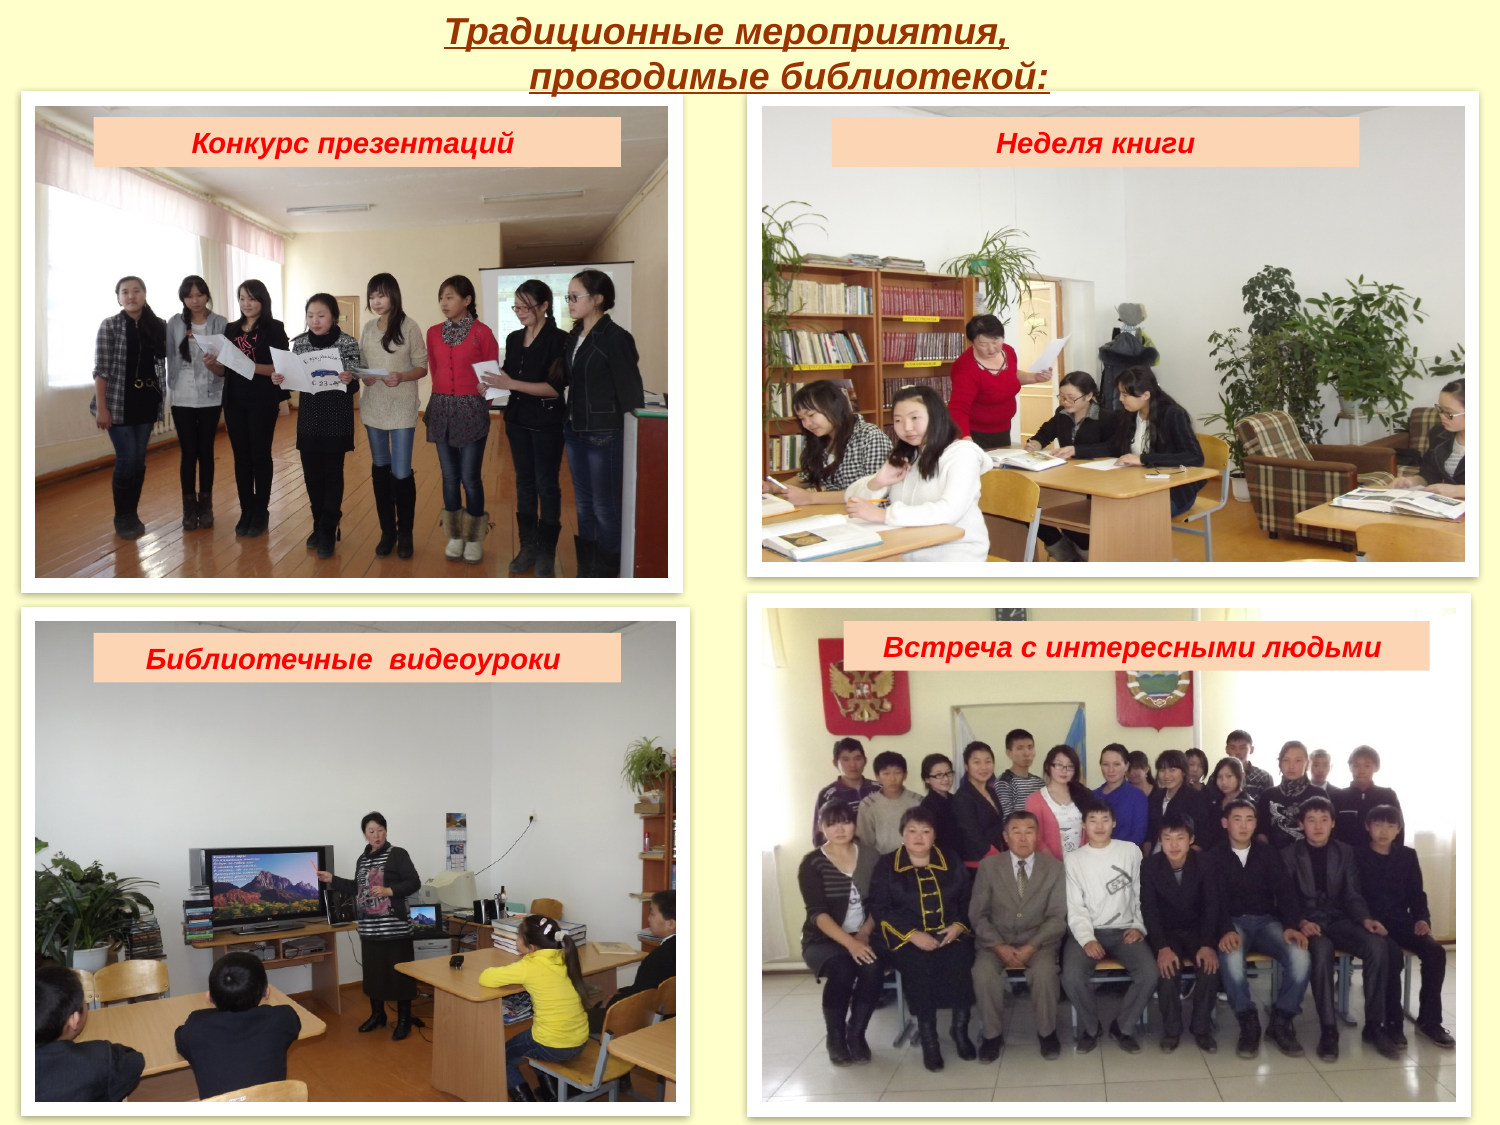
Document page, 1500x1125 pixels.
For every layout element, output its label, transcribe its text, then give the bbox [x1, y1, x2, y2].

picture [34, 620, 676, 1102]
picture [761, 607, 1457, 1103]
picture [34, 105, 669, 579]
text_box Традиционные мероприятия, проводимые библиотекой: [351, 0, 1102, 105]
picture [761, 105, 1465, 563]
